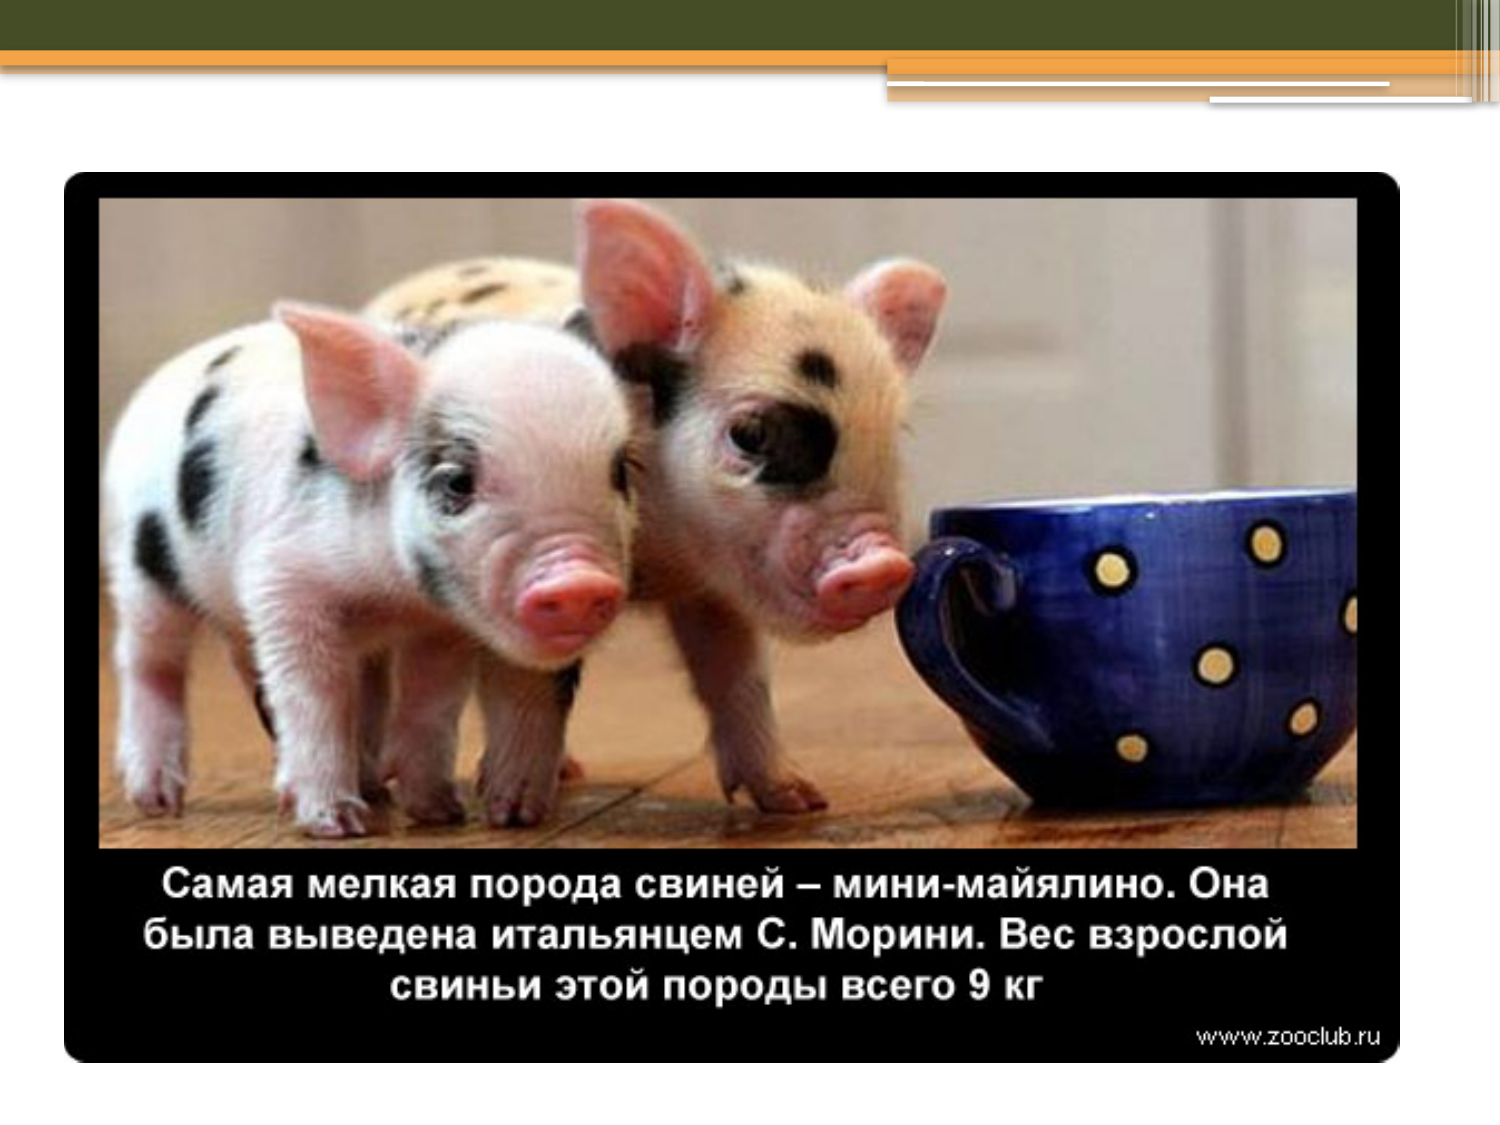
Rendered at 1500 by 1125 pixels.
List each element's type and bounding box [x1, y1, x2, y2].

picture [64, 172, 1400, 1063]
